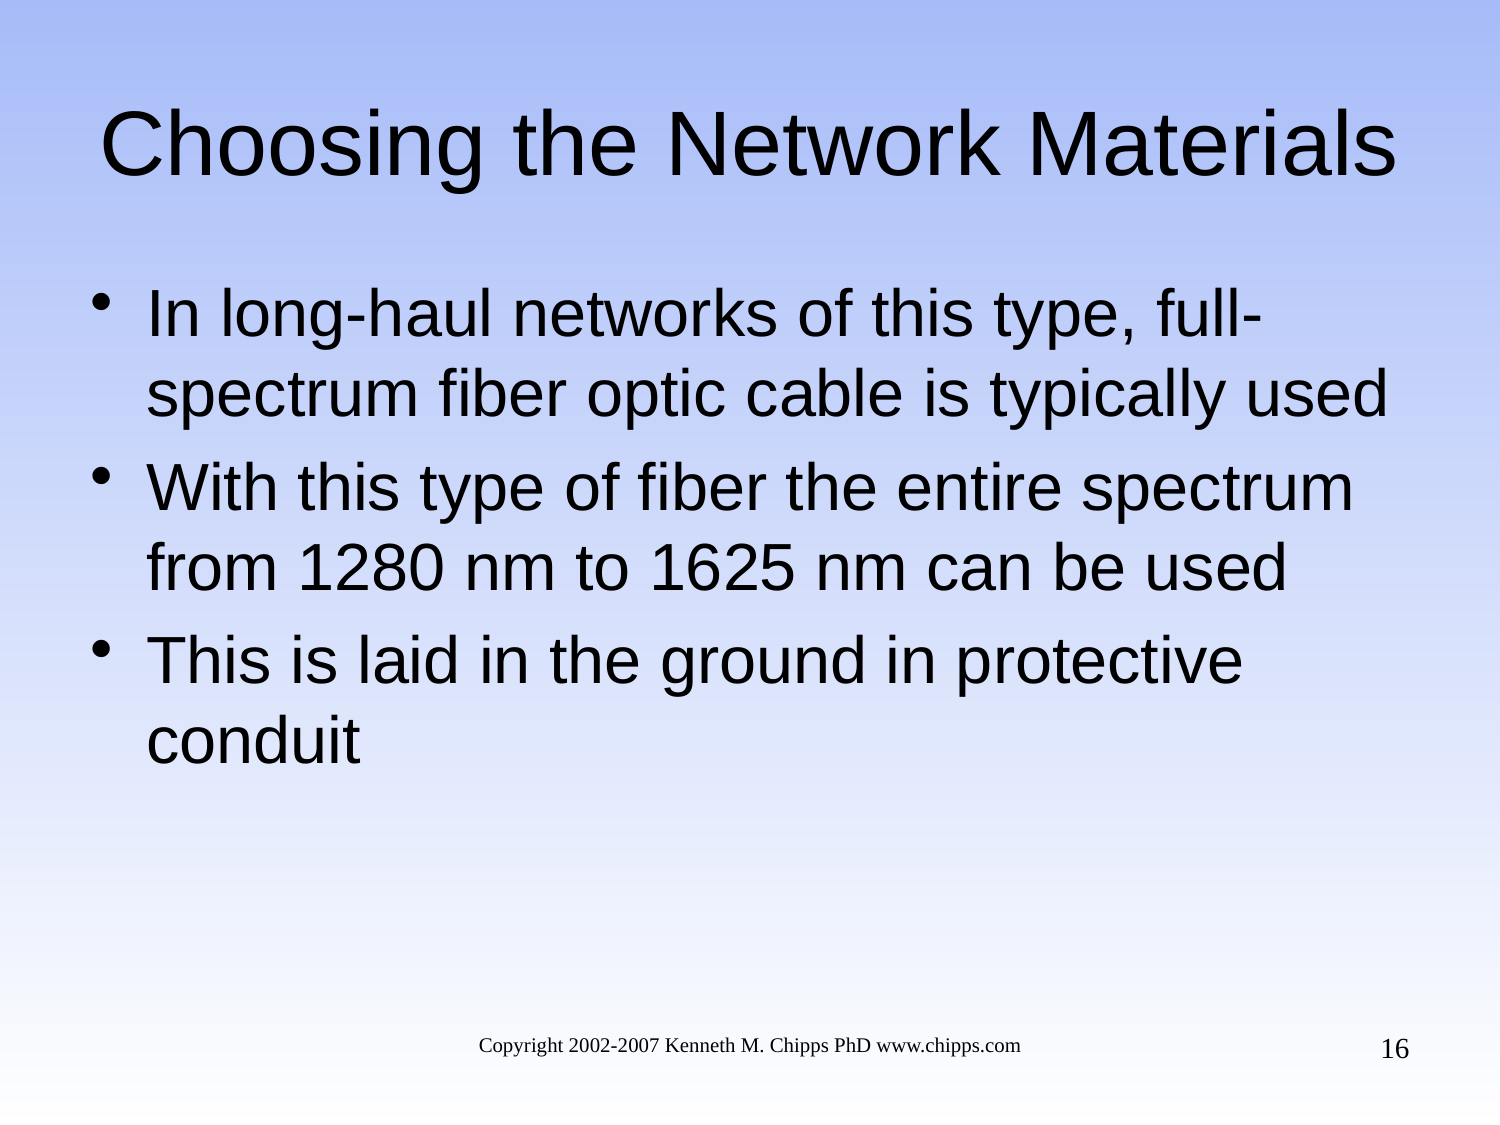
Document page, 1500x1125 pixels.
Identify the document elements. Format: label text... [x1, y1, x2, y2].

title Choosing the Network Materials [75, 45, 1425, 233]
footer Copyright 2002-2007 Kenneth M. Chipps PhD www.chipps.com [449, 1024, 1051, 1103]
list In long-haul networks of this type, full-spectrum fiber optic cable is typically used With this type of fiber the entire spectrum from 1280 nm to 1625 nm can be used This is laid in the ground in protective conduit [75, 262, 1425, 1005]
slide_number 16 [1074, 1021, 1426, 1101]
